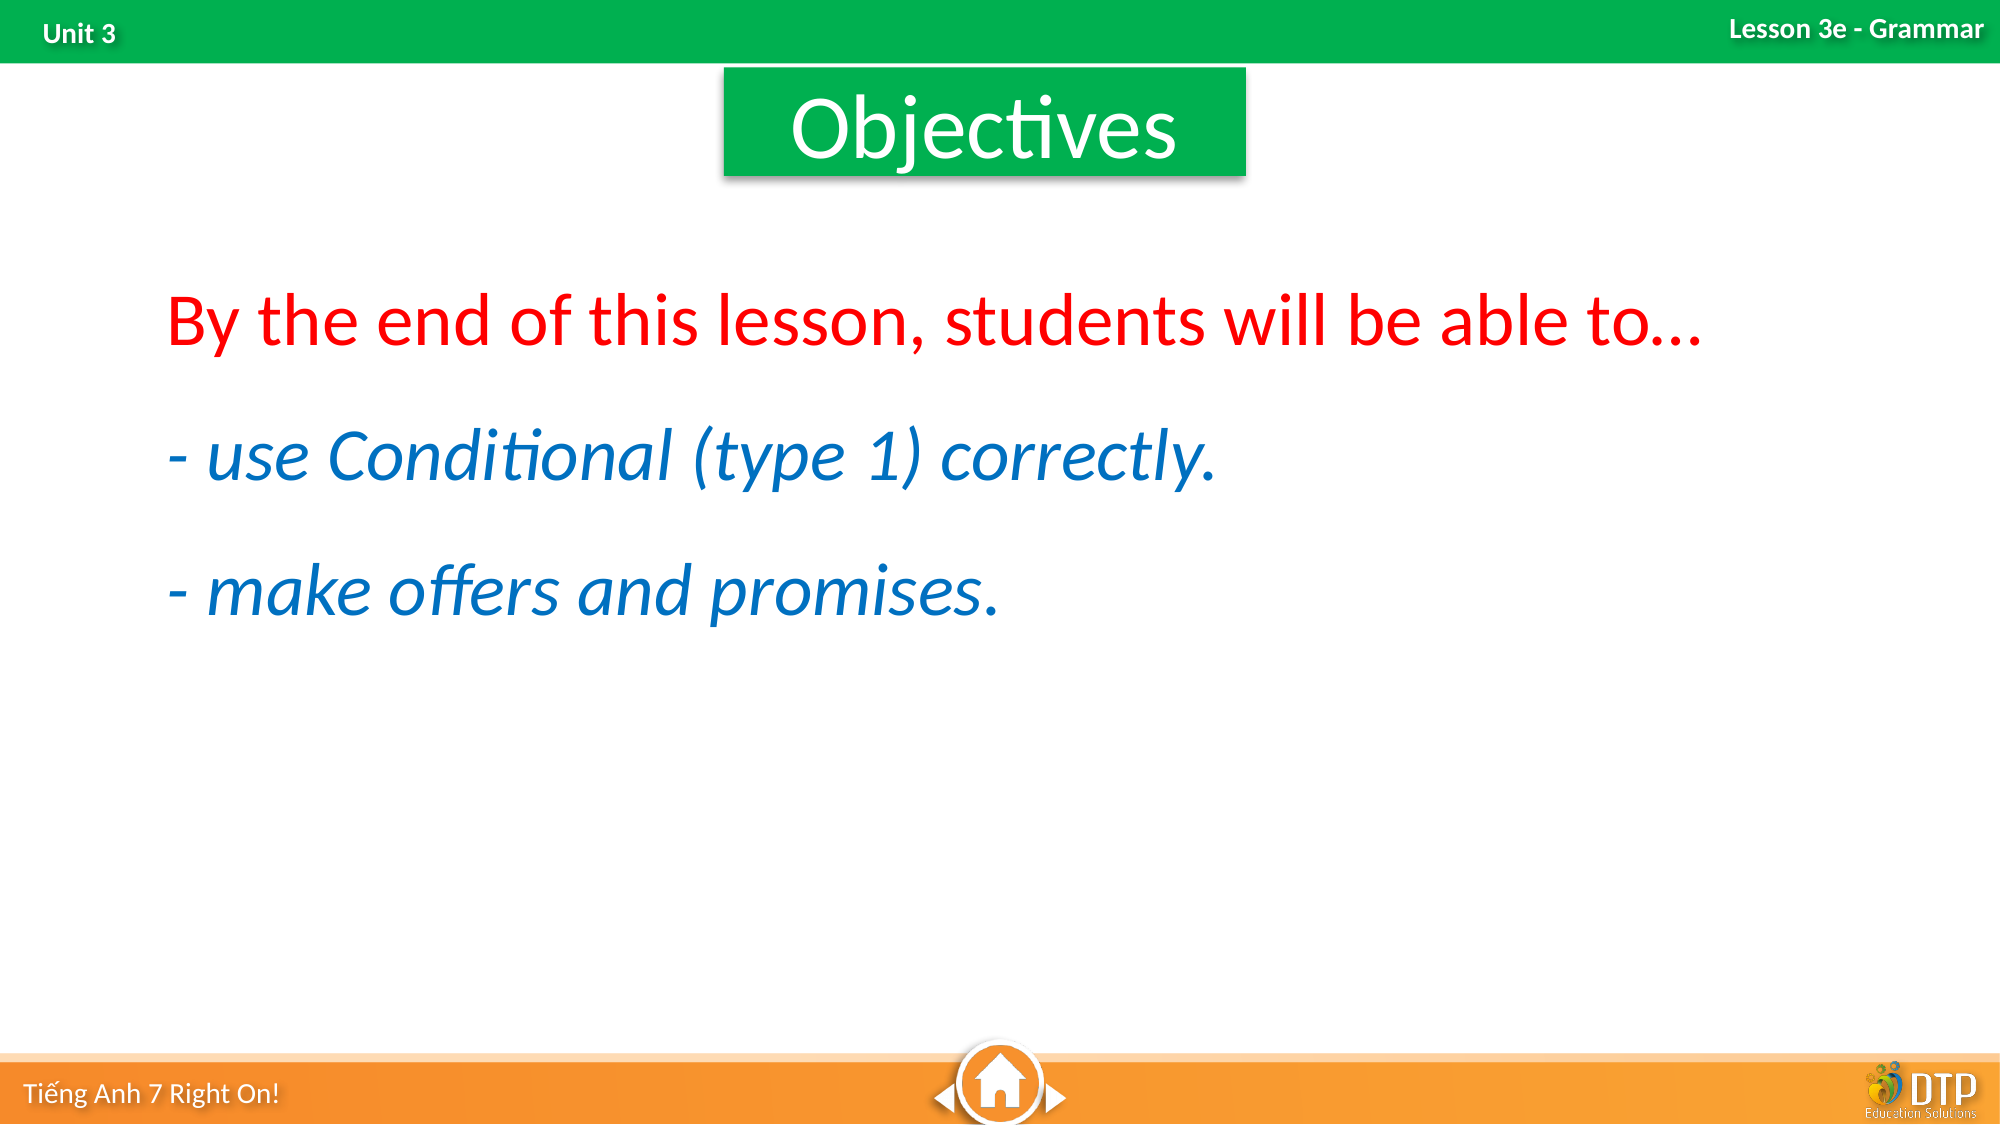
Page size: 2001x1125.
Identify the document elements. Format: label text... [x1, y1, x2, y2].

text_box By the end of this lesson, students will be able to… - use Conditional (type 1) correctly. - make offers and promises. [152, 262, 1783, 638]
text_box Objectives [722, 65, 1248, 178]
picture [0, 64, 2000, 1125]
